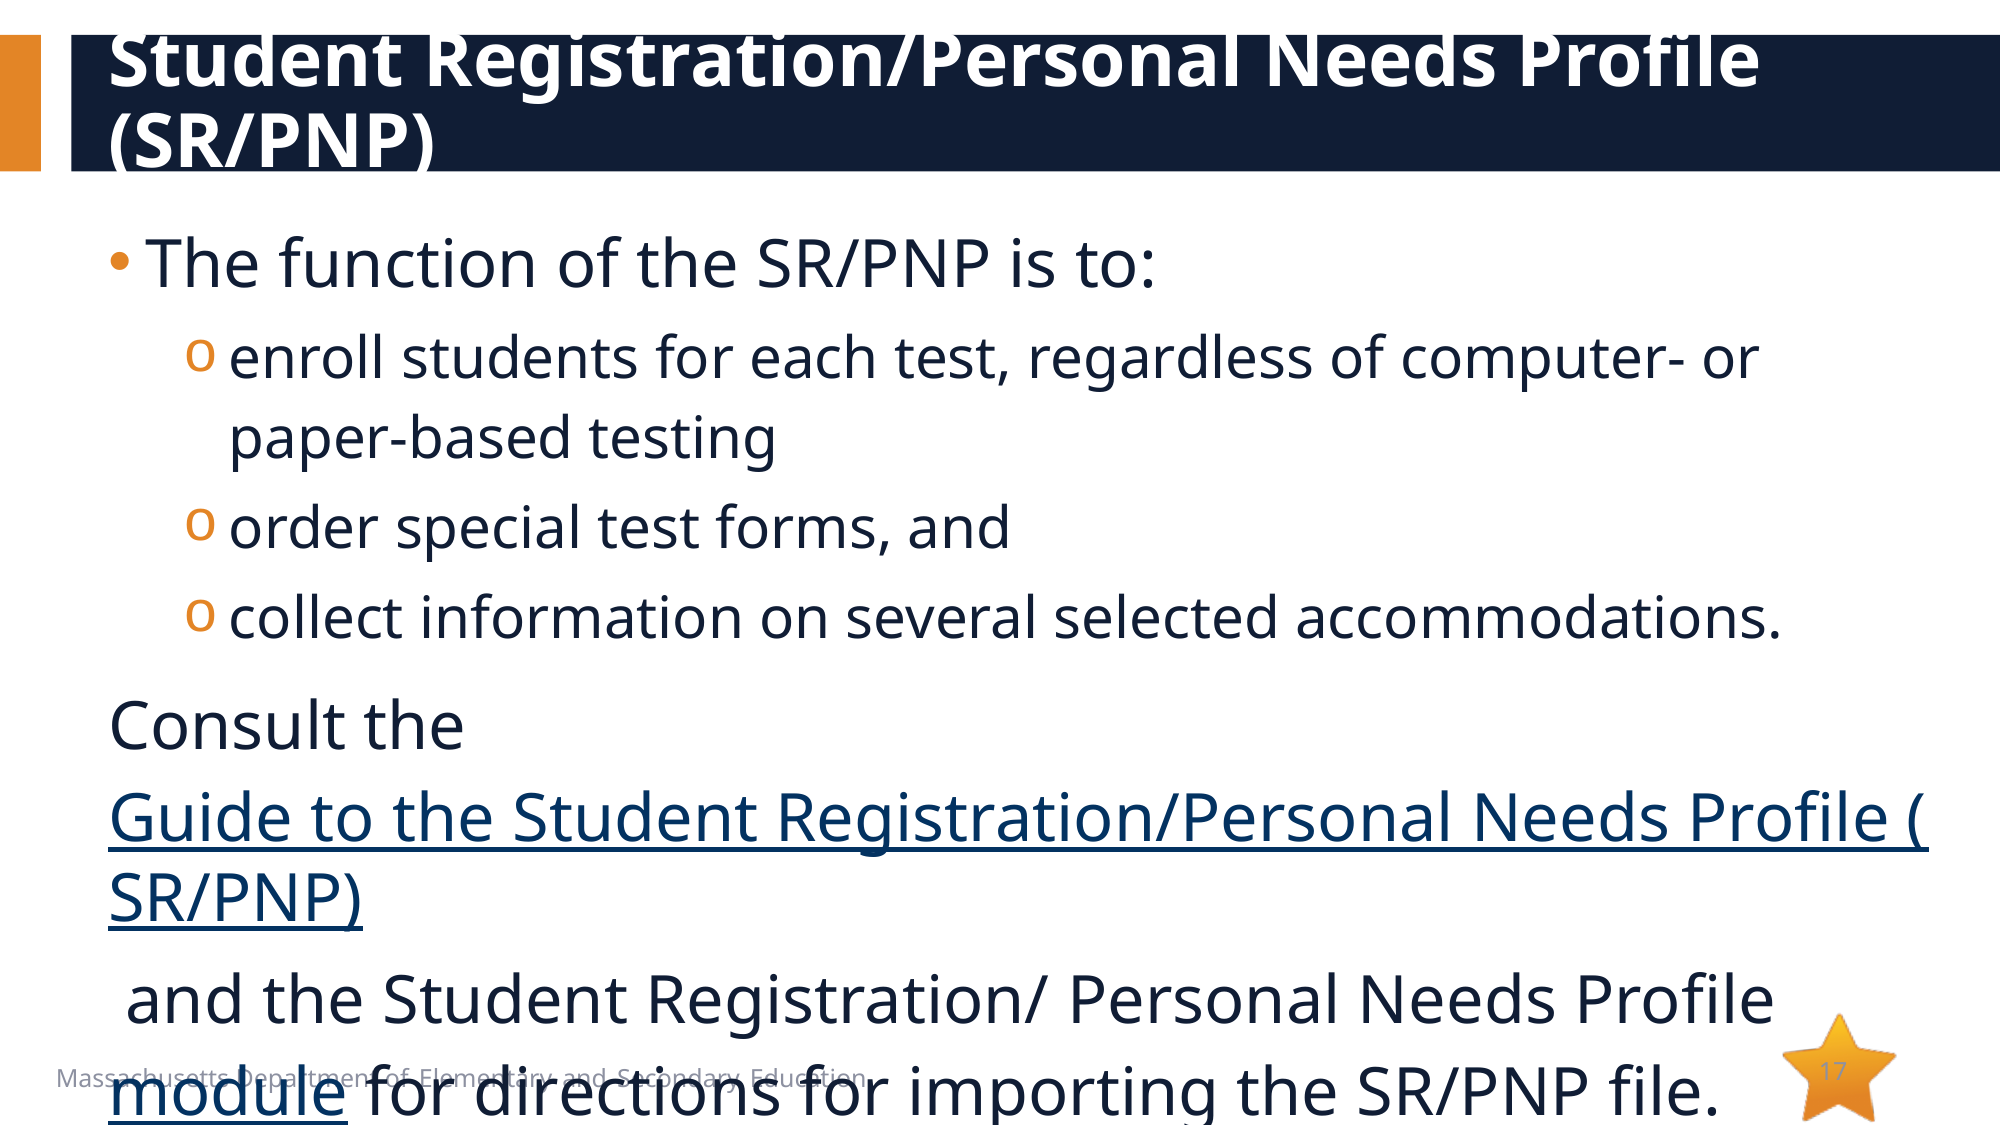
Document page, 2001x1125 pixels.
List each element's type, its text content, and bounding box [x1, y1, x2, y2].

title Student Registration/Personal Needs Profile (SR/PNP) [93, 47, 1959, 159]
list The function of the SR/PNP is to: enroll students for each test, regardless of computer- or paper-based testing order special test forms, and collect information on several selected accommodations. Consult the Guide to the Student Registration/Personal Needs Profile (SR/PNP) and the Student Registration/ Personal Needs Profile module for directions for importing the SR/PNP file. Resource Link URLs: Test Administration Guidance: URL: http://mcas.pearsonsupport.com/manuals/ Pearson Access Next Training Page: URL: http://mcas.pearsonsupport.com/training Slide / [93, 201, 1959, 1031]
slide_number 17 [1412, 1042, 1863, 1103]
picture [1775, 1031, 1909, 1125]
